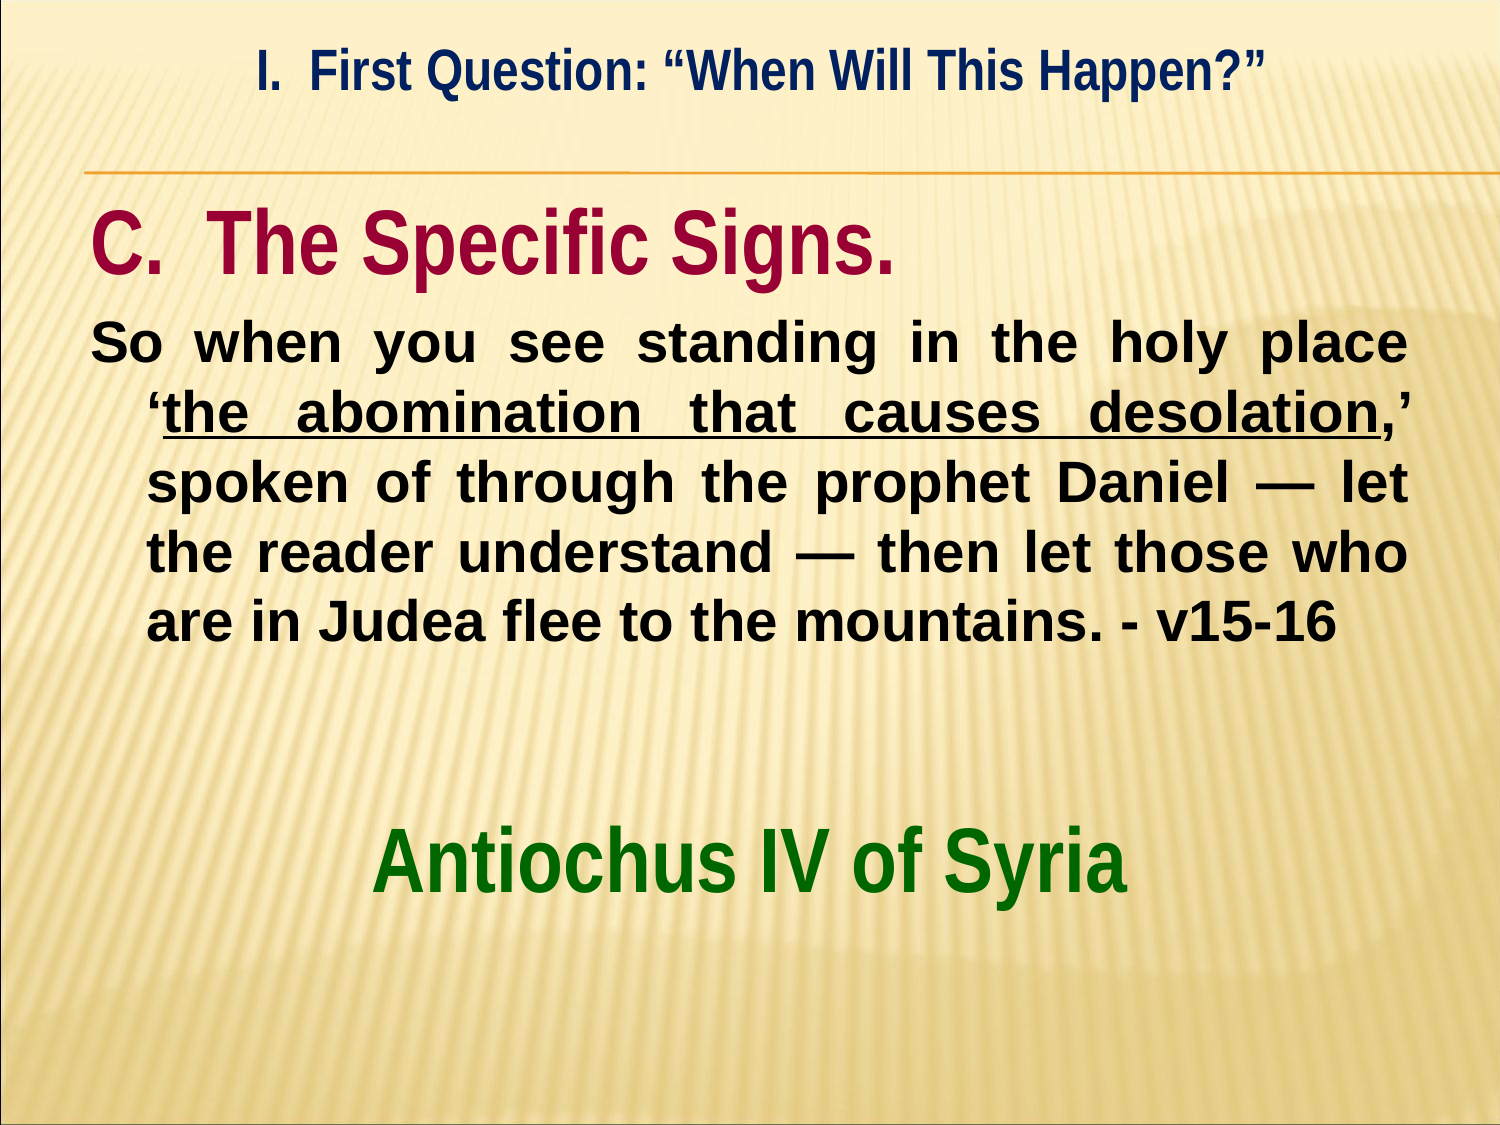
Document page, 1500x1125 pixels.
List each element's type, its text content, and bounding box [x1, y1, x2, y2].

text_box I. First Question: “When Will This Happen?” [124, 24, 1413, 110]
list C. The Specific Signs. So when you see standing in the holy place ‘the abomination that causes desolation,’ spoken of through the prophet Daniel — let the reader understand — then let those who are in Judea flee to the mountains. - v15-16 Antiochus IV of Syria [75, 174, 1425, 1038]
picture [0, 0, 1500, 1125]
